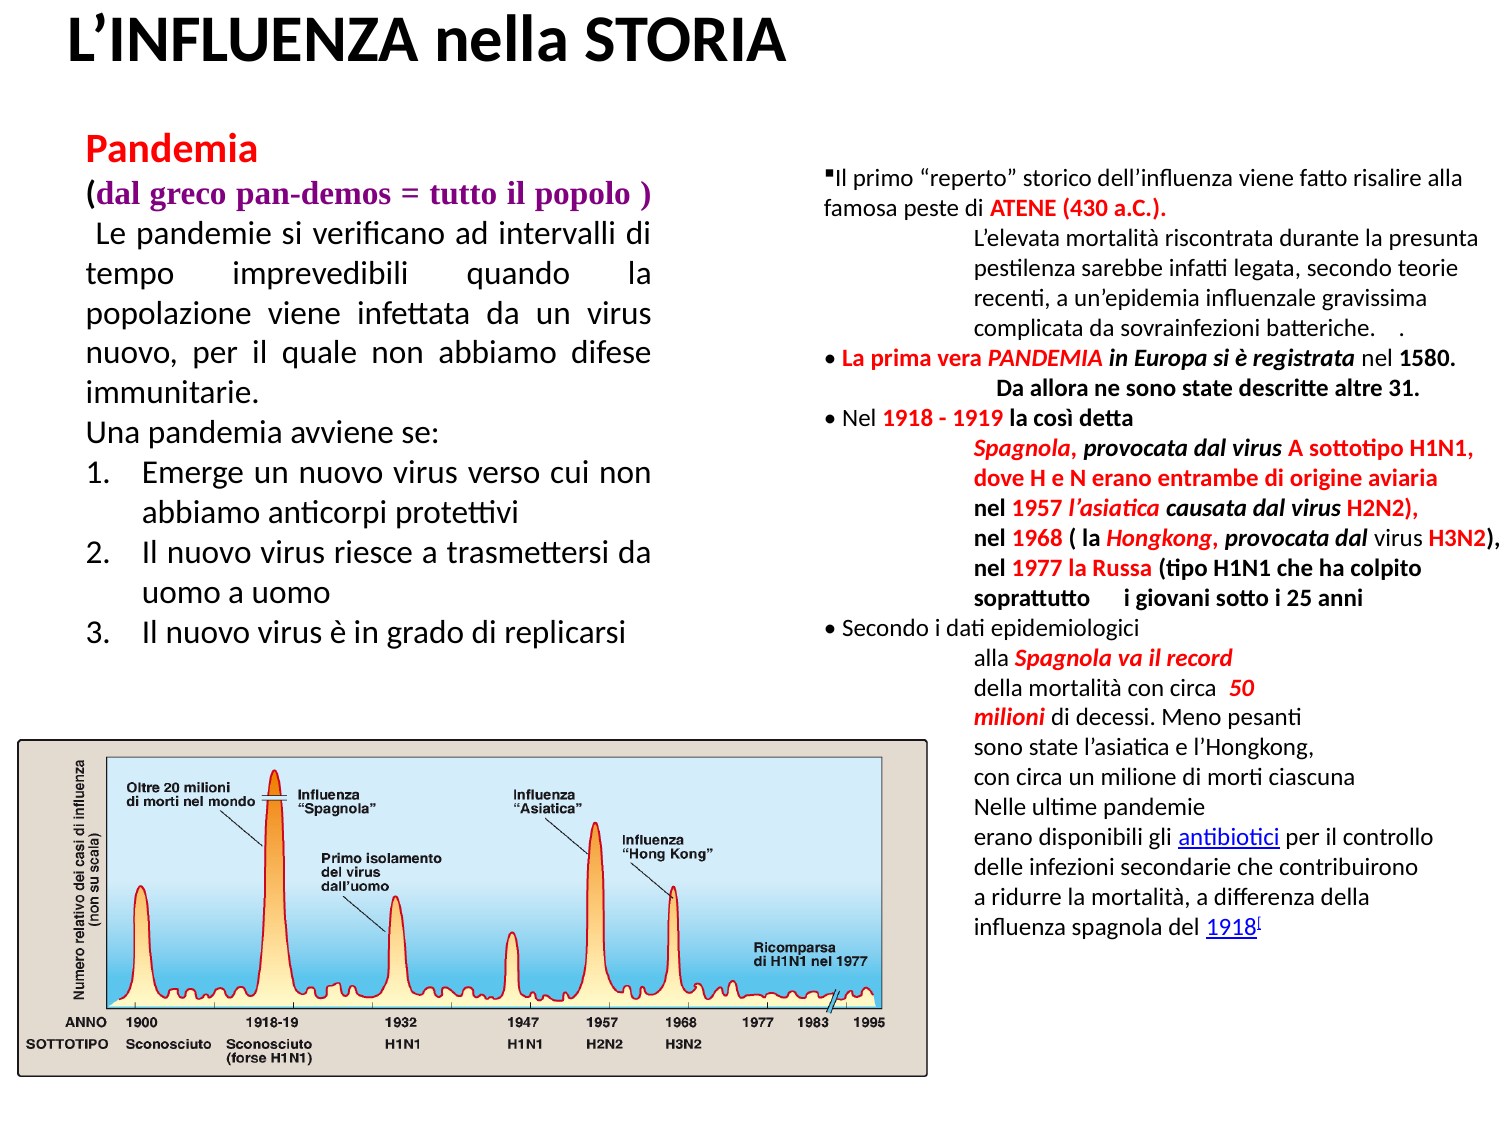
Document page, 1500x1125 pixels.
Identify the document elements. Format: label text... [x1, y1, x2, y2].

text_box Il primo “reperto” storico dell’influenza viene fatto risalire alla famosa peste di ATENE (430 a.C.). L’elevata mortalità riscontrata durante la presunta pestilenza sarebbe infatti legata, secondo teorie recenti, a un’epidemia influenzale gravissima complicata da sovrainfezioni batteriche. . • La prima vera PANDEMIA in Europa si è registrata nel 1580. Da allora ne sono state descritte altre 31. • Nel 1918 - 1919 la così detta Spagnola, provocata dal virus A sottotipo H1N1, dove H e N erano entrambe di origine aviaria nel 1957 l’asiatica causata dal virus H2N2), nel 1968 ( la Hongkong, provocata dal virus H3N2), nel 1977 la Russa (tipo H1N1 che ha colpito soprattutto i giovani sotto i 25 anni • Secondo i dati epidemiologici alla Spagnola va il record della mortalità con circa 50 milioni di decessi. Meno pesanti sono state l’asiatica e l’Hongkong, con circa un milione di morti ciascuna Nelle ultime pandemie erano disponibili gli antibiotici per il controllo delle infezioni secondarie che contribuirono a ridurre la mortalità, a differenza della influenza spagnola del 1918[ [809, 154, 1500, 948]
text_box Pandemia (dal greco pan-demos = tutto il popolo ) Le pandemie si verificano ad intervalli di tempo imprevedibili quando la popolazione viene infettata da un virus nuovo, per il quale non abbiamo difese immunitarie. Una pandemia avviene se: Emerge un nuovo virus verso cui non abbiamo anticorpi protettivi Il nuovo virus riesce a trasmettersi da uomo a uomo Il nuovo virus è in grado di replicarsi [70, 113, 668, 658]
text_box L’INFLUENZA nella STORIA [53, 0, 809, 128]
picture [17, 739, 928, 1078]
